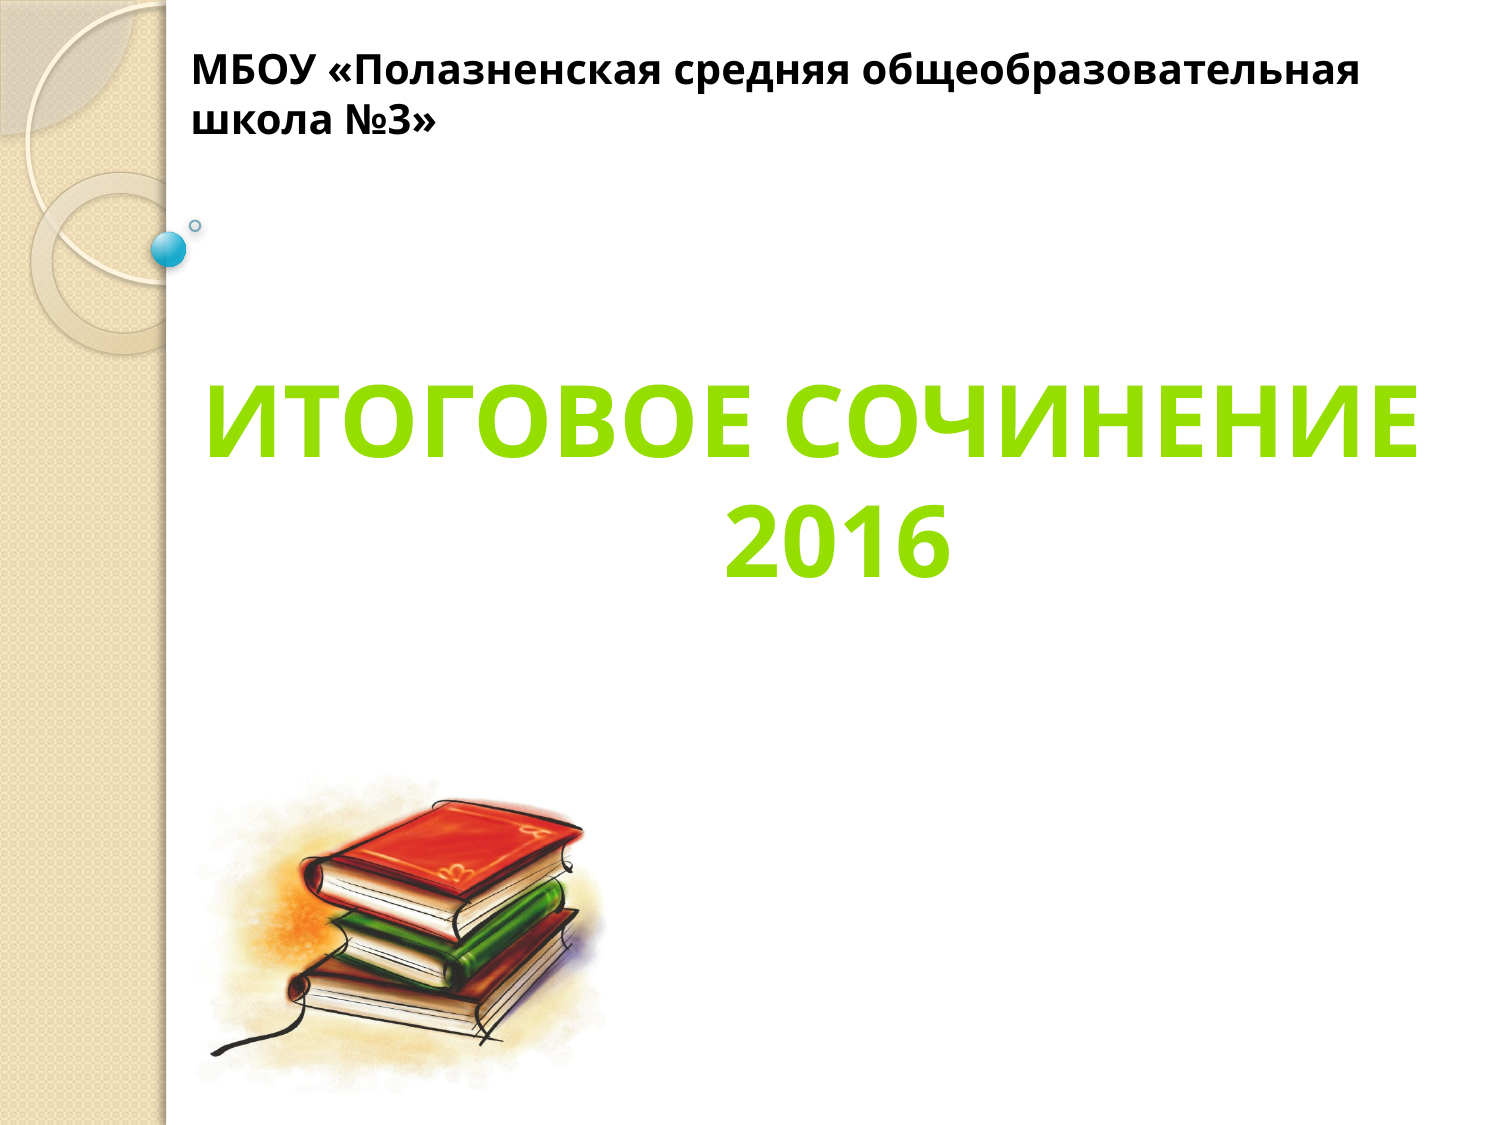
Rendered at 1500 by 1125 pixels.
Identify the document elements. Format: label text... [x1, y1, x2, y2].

picture [182, 751, 609, 1095]
subtitle МБОУ «Полазненская средняя общеобразовательная школа №3» [171, 42, 1500, 173]
text_box ИТОГОВОЕ СОЧИНЕНИЕ 2016 [186, 349, 1465, 605]
